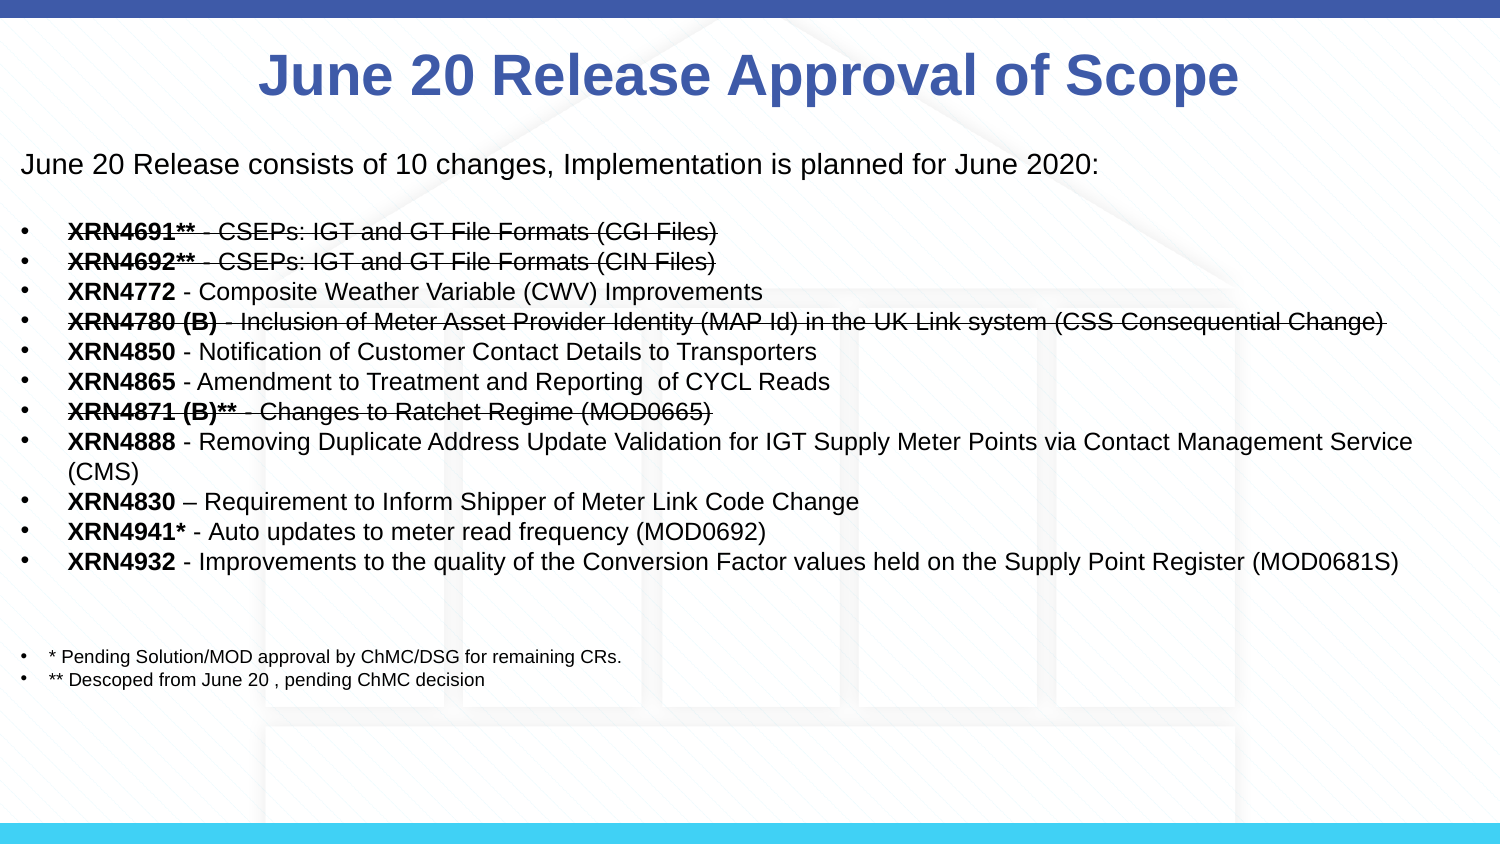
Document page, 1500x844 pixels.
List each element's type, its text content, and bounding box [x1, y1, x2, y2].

picture [0, 0, 1500, 844]
title June 20 Release Approval of Scope [75, 20, 1425, 125]
text_box June 20 Release consists of 10 changes, Implementation is planned for June 2020: XRN4691** - CSEPs: IGT and GT File Formats (CGI Files) XRN4692** - CSEPs: IGT and GT File Formats (CIN Files) XRN4772 - Composite Weather Variable (CWV) Improvements XRN4780 (B) - Inclusion of Meter Asset Provider Identity (MAP Id) in the UK Link system (CSS Consequential Change) XRN4850 - Notification of Customer Contact Details to Transporters XRN4865 - Amendment to Treatment and Reporting of CYCL Reads XRN4871 (B)** - Changes to Ratchet Regime (MOD0665) XRN4888 - Removing Duplicate Address Update Validation for IGT Supply Meter Points via Contact Management Service (CMS) XRN4830 – Requirement to Inform Shipper of Meter Link Code Change XRN4941* - Auto updates to meter read frequency (MOD0692) XRN4932 - Improvements to the quality of the Conversion Factor values held on the Supply Point Register (MOD0681S) * Pending Solution/MOD approval by ChMC/DSG for remaining CRs. ** Descoped from June 20 , pending ChMC decision [5, 138, 1500, 743]
